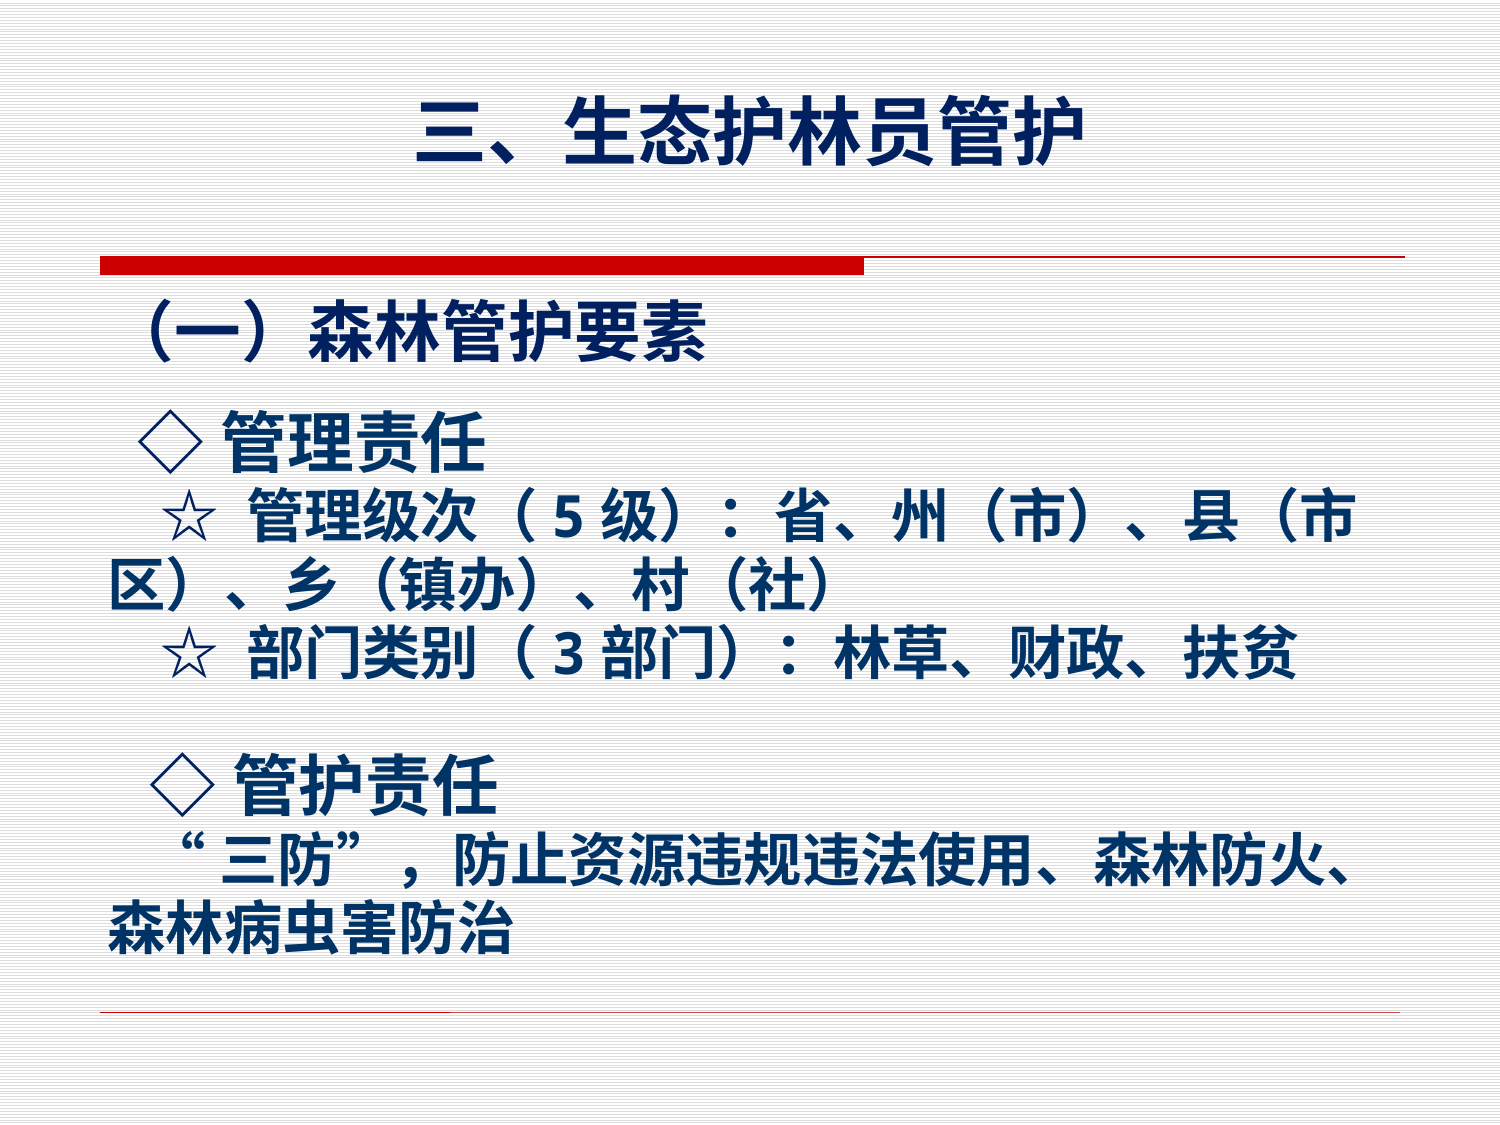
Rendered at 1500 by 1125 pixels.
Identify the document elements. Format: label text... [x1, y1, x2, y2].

list （一）森林管护要素 ◇管理责任 ☆ 管理级次（5级）：省、州（市）、县（市区）、乡（镇办）、村（社） ☆ 部门类别（3部门）：林草、财政、扶贫 ◇管护责任 “三防”，防止资源违规违法使用、森林防火、森林病虫害防治 [92, 278, 1444, 1029]
title 三、生态护林员管护 [93, 49, 1407, 183]
